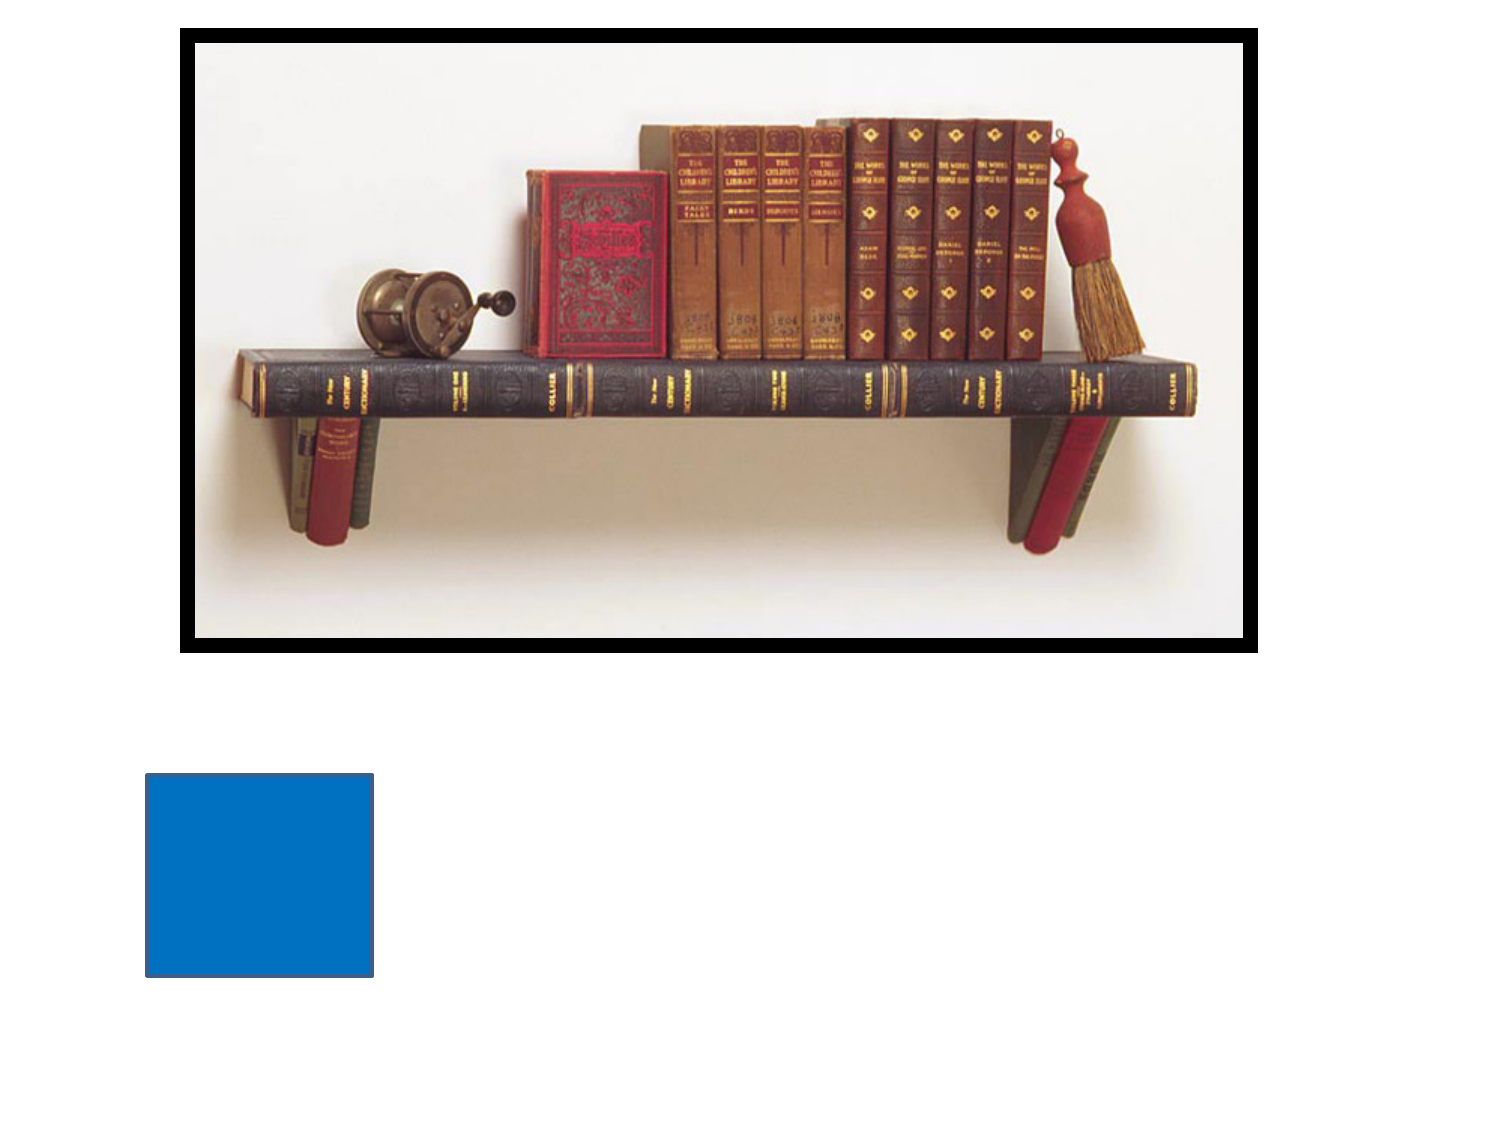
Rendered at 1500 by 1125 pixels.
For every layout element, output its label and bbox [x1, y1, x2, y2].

text_box [145, 773, 374, 978]
picture [194, 42, 1244, 639]
